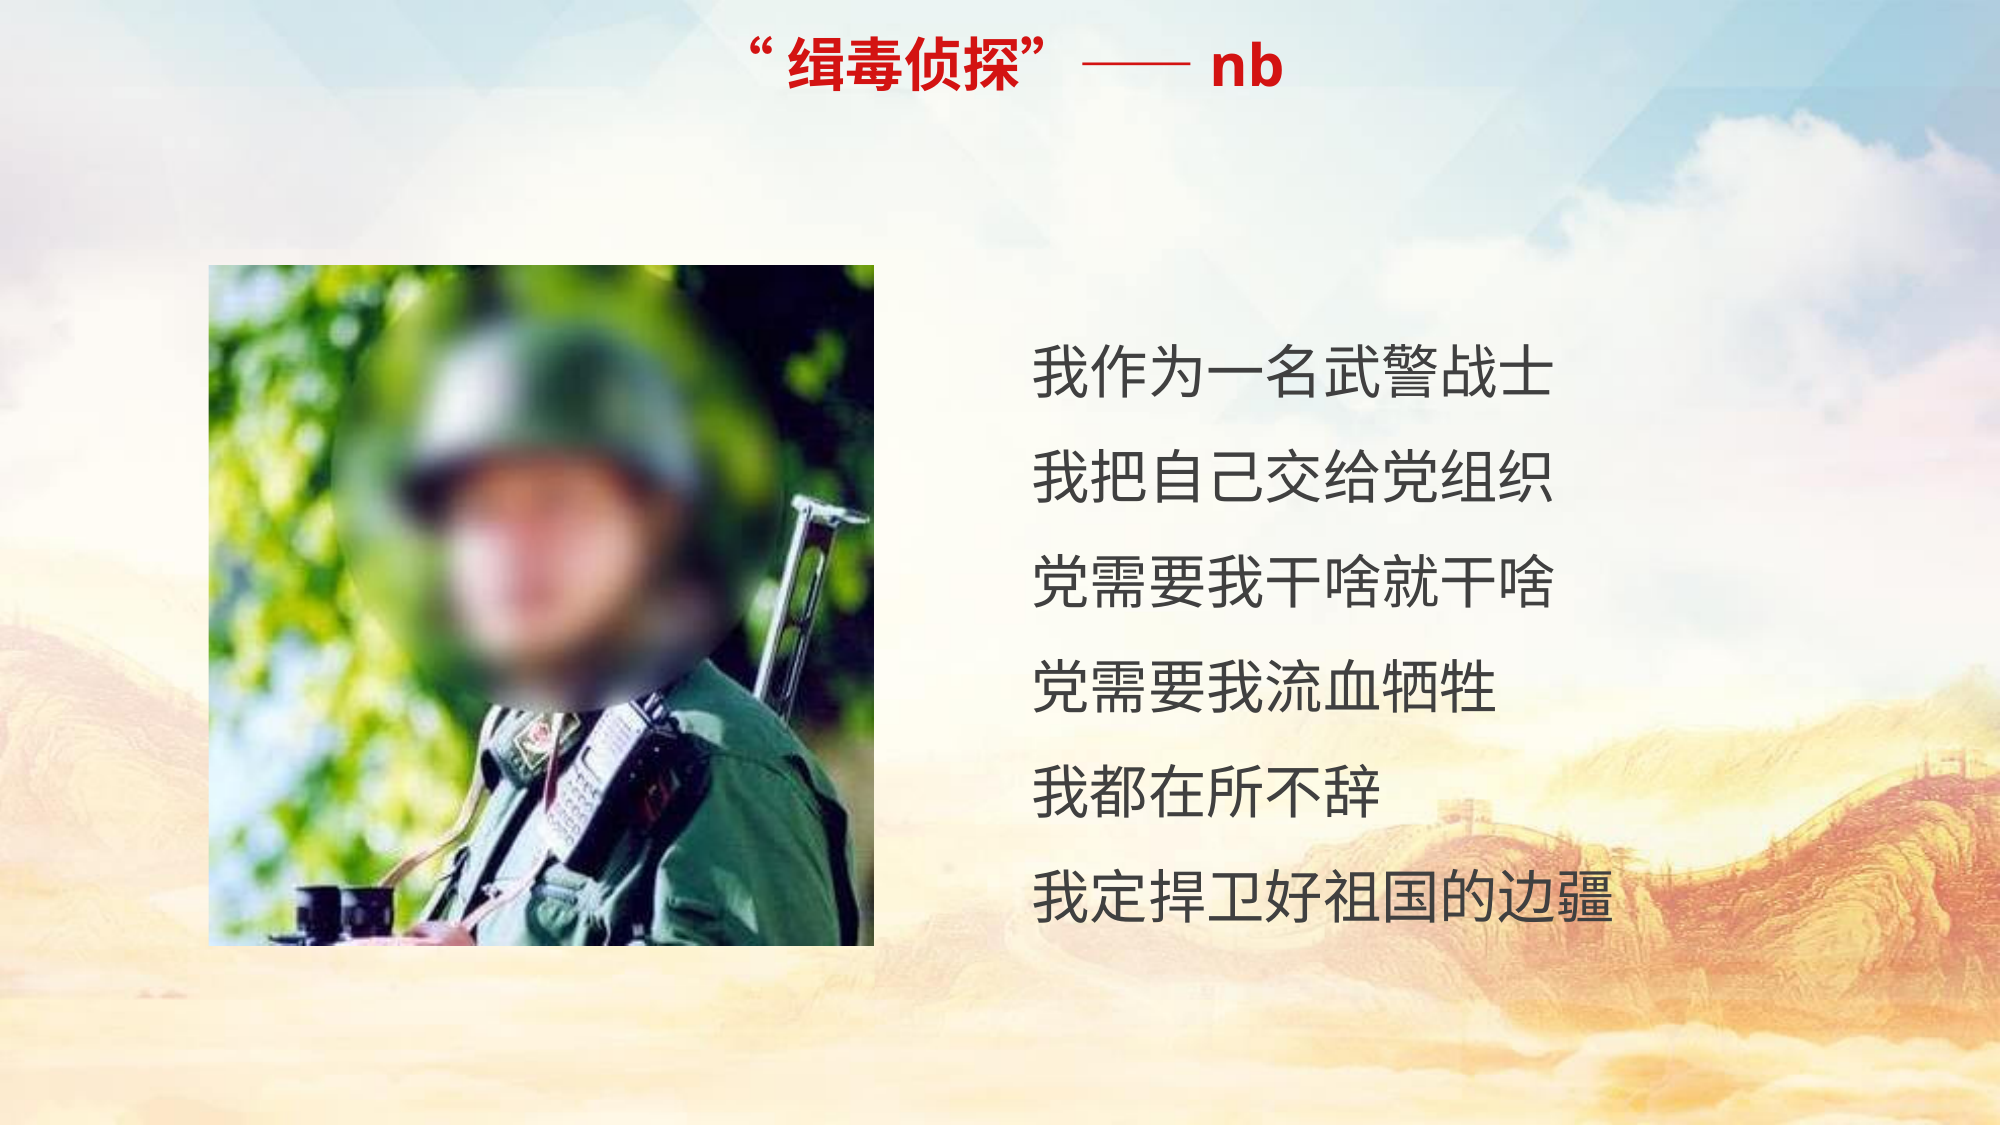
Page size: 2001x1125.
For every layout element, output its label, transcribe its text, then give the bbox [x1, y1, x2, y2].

text_box 我作为一名武警战士 我把自己交给党组织 党需要我干啥就干啥 党需要我流血牺牲 我都在所不辞 我定捍卫好祖国的边疆 [1017, 292, 1802, 938]
picture [0, 0, 2000, 1125]
text_box “缉毒侦探”——nb [526, 21, 1474, 106]
text_box [208, 265, 875, 947]
